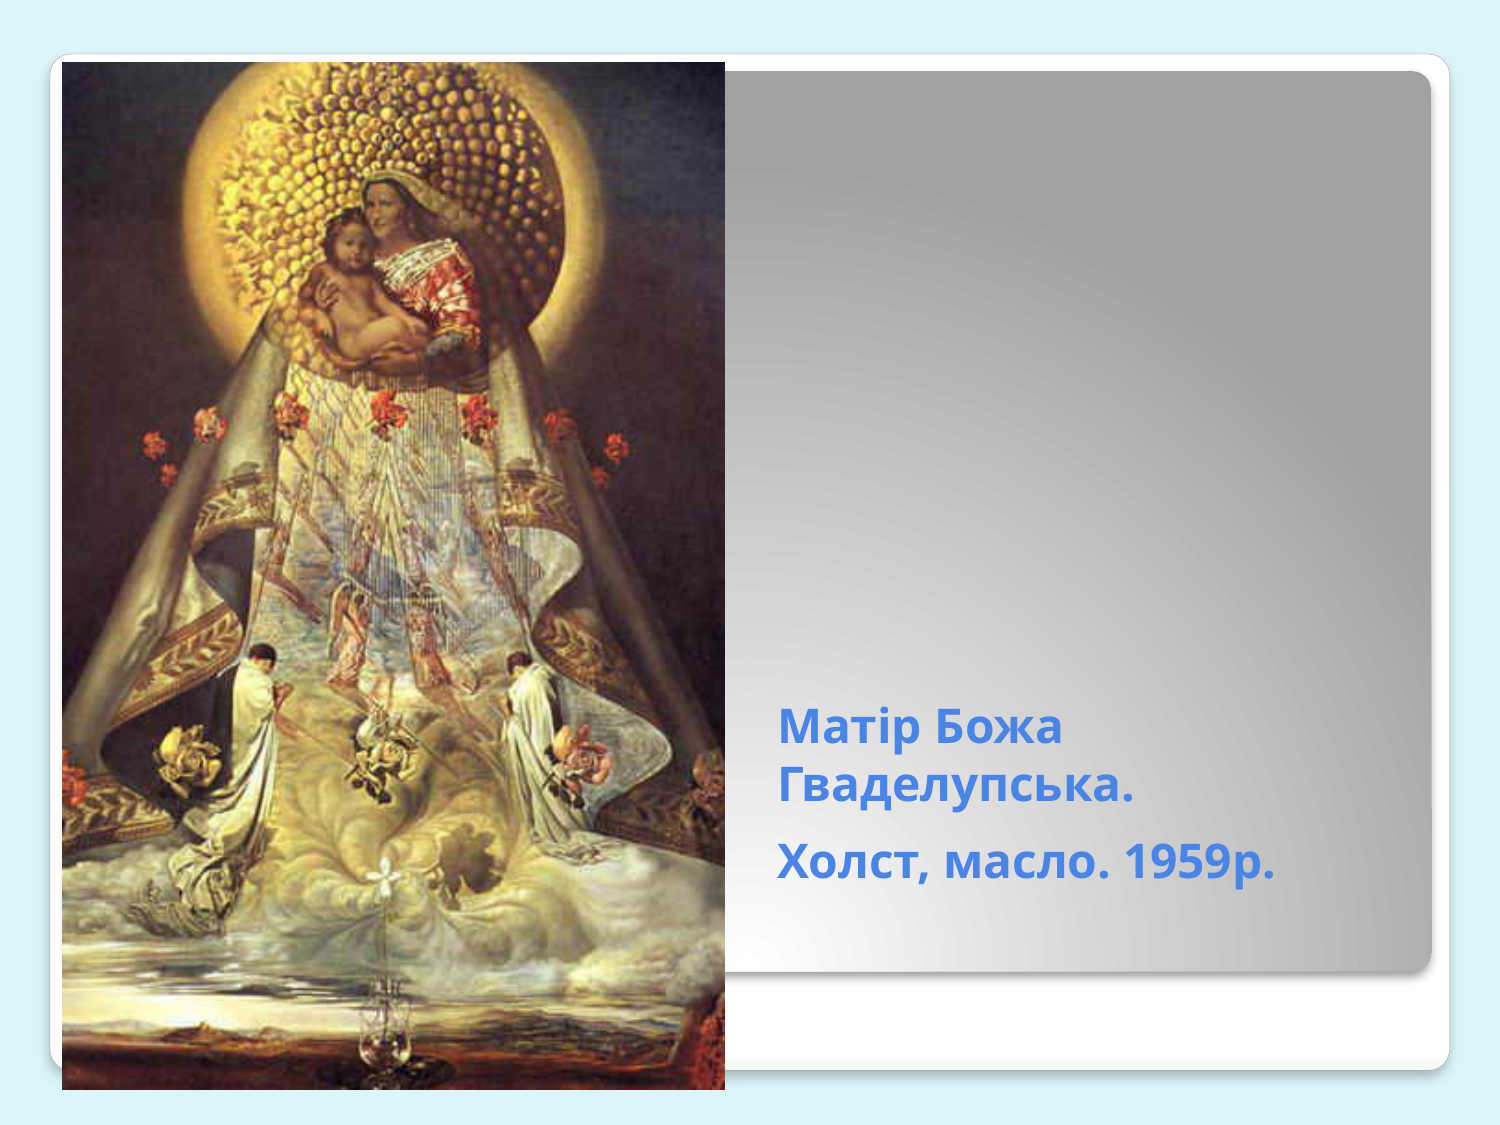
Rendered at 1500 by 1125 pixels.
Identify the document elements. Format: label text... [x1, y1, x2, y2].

picture [62, 62, 726, 1090]
title Матір Божа Гваделупська. Холст, масло. 1959р. [762, 687, 1438, 900]
